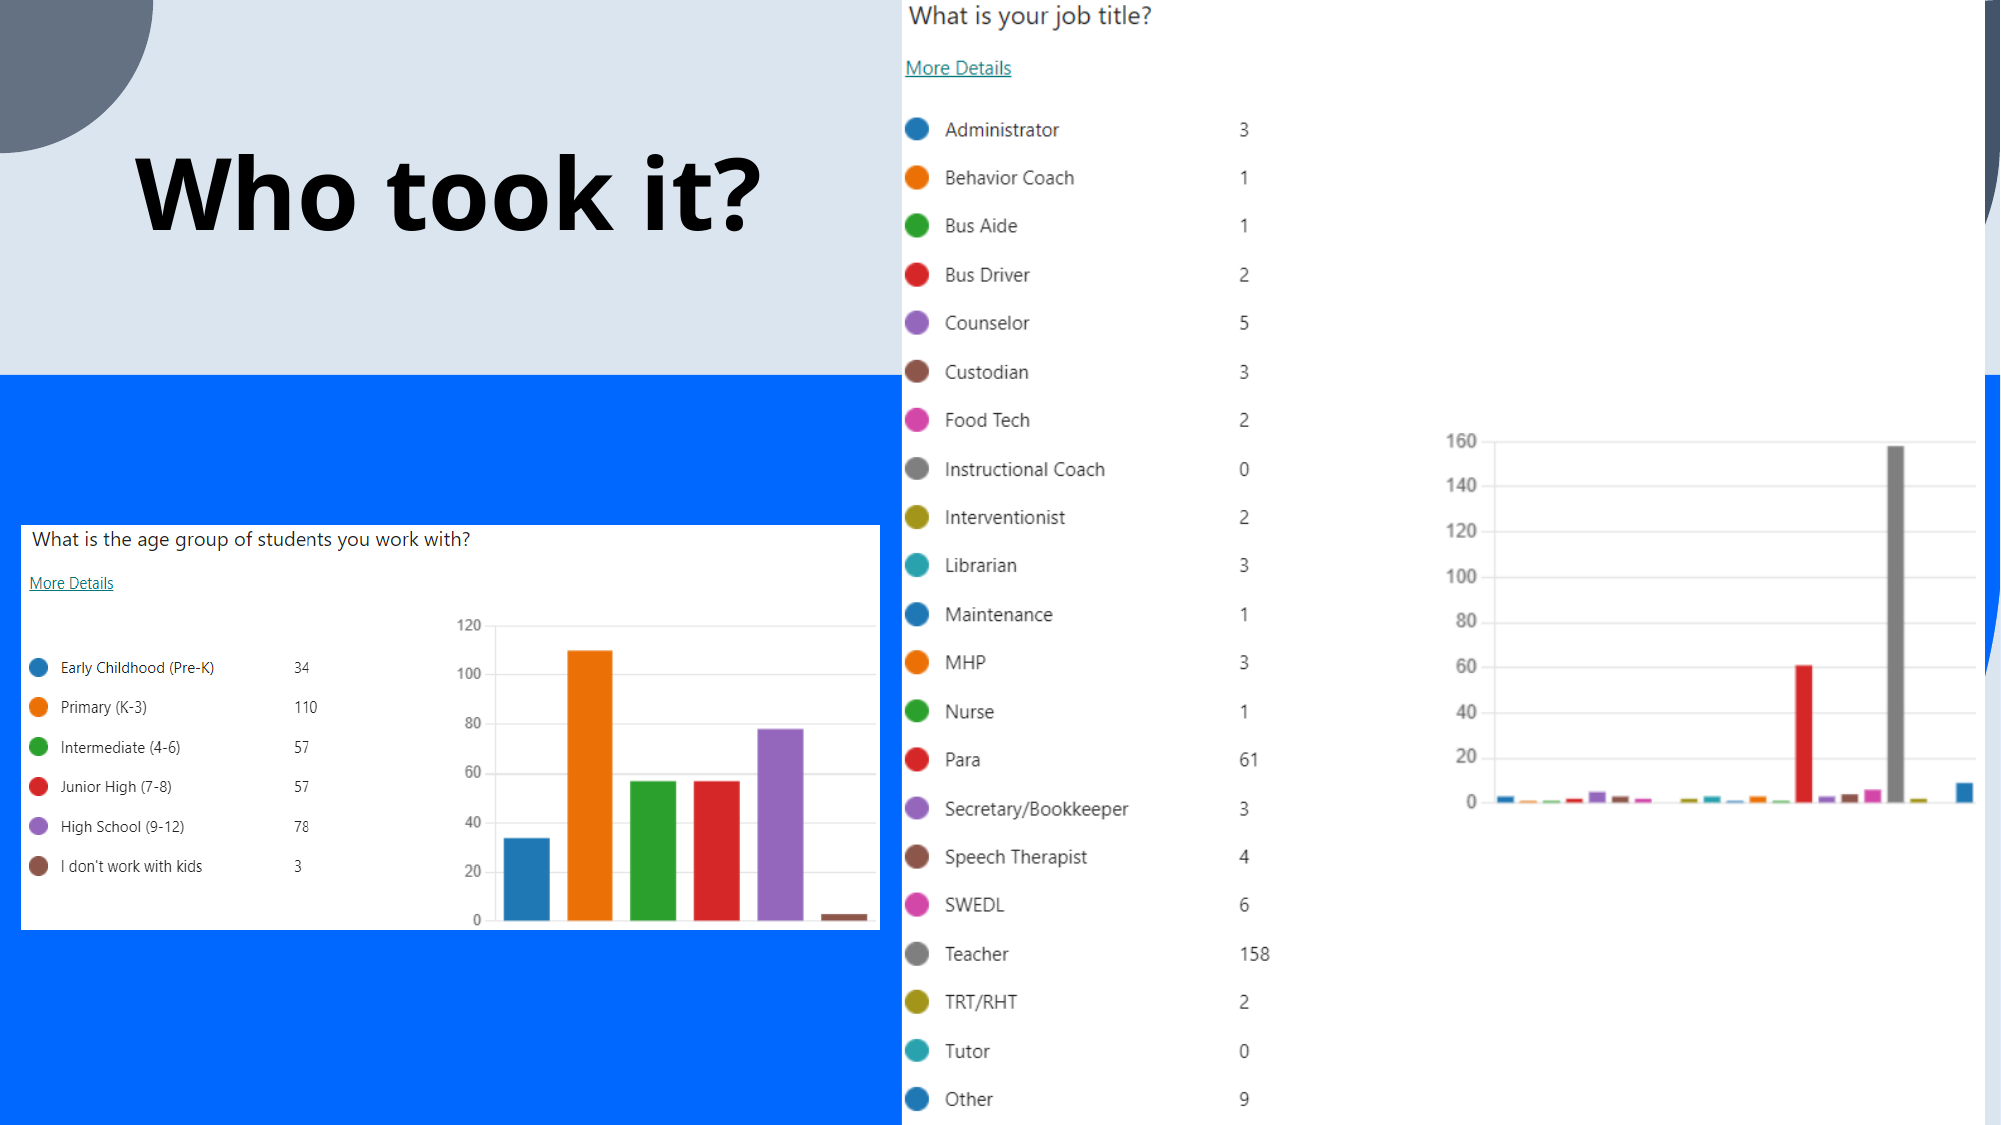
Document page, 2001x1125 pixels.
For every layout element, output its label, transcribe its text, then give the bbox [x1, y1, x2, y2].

picture [901, 0, 1985, 1125]
title Who took it? [29, 148, 869, 260]
picture [20, 525, 880, 930]
